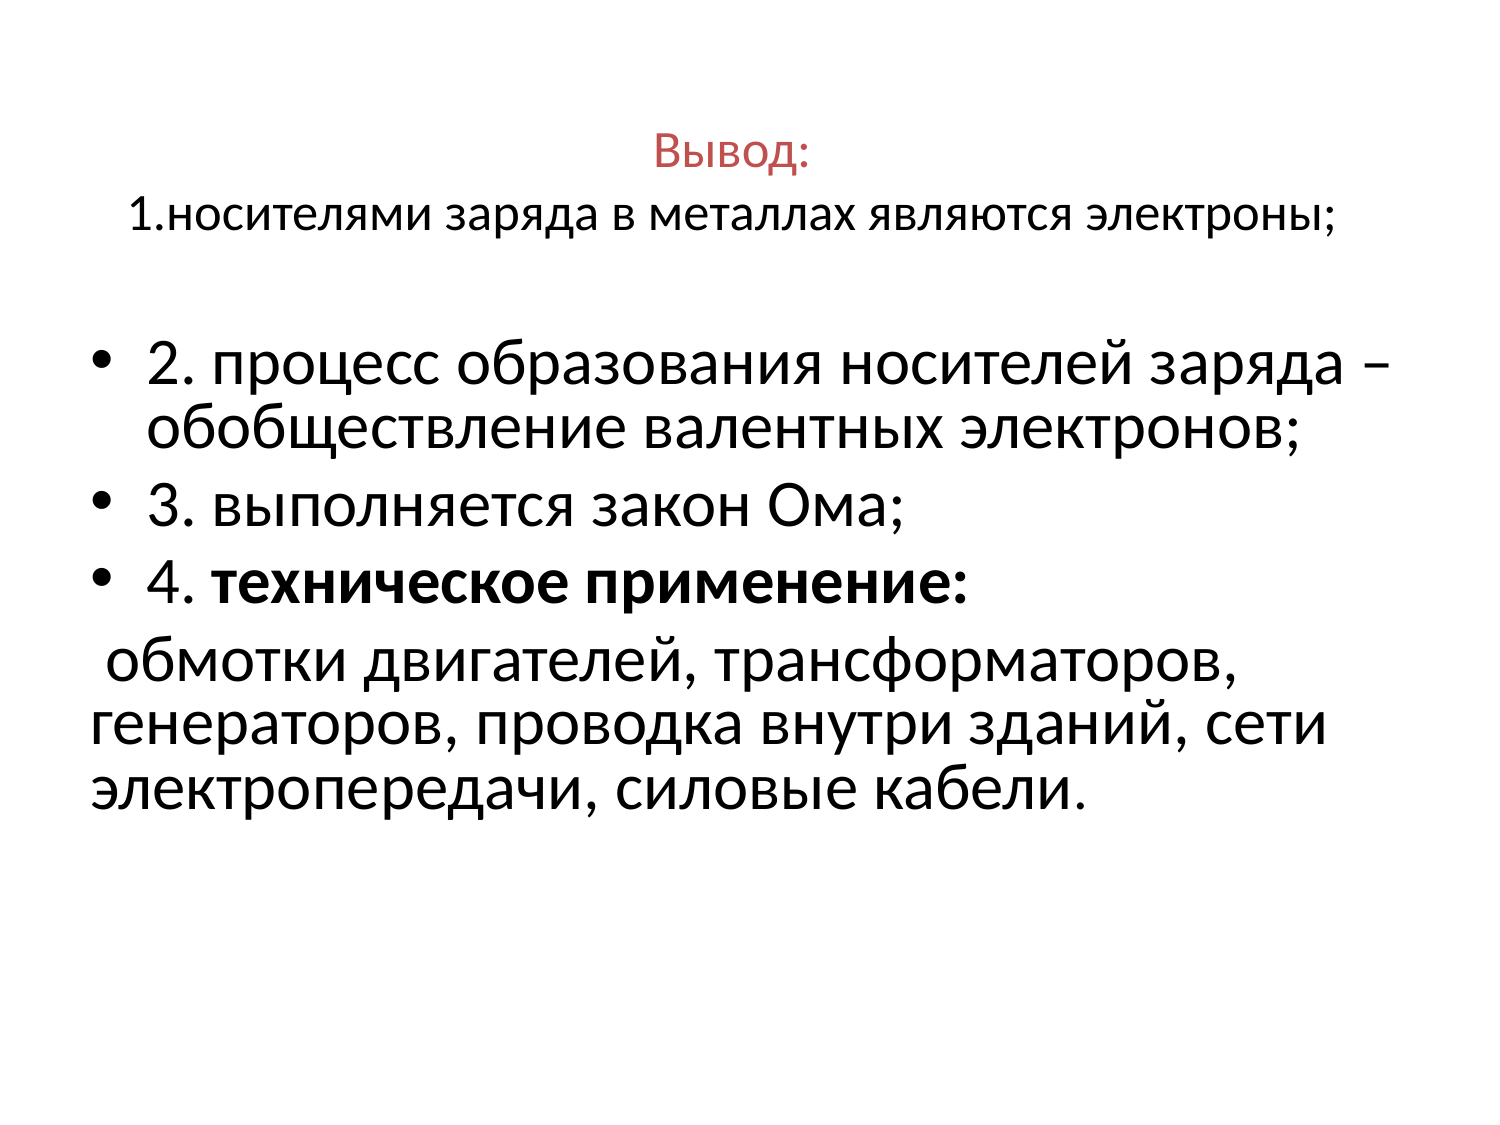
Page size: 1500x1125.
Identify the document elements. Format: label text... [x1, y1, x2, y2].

list 2. процесс образования носителей заряда – обобществление валентных электронов; 3. выполняется закон Ома; 4. техническое применение: обмотки двигателей, трансформаторов, генераторов, проводка внутри зданий, сети электропередачи, силовые кабели. [75, 326, 1426, 1047]
title Вывод: 1.носителями заряда в металлах являются электроны; [64, 89, 1400, 268]
